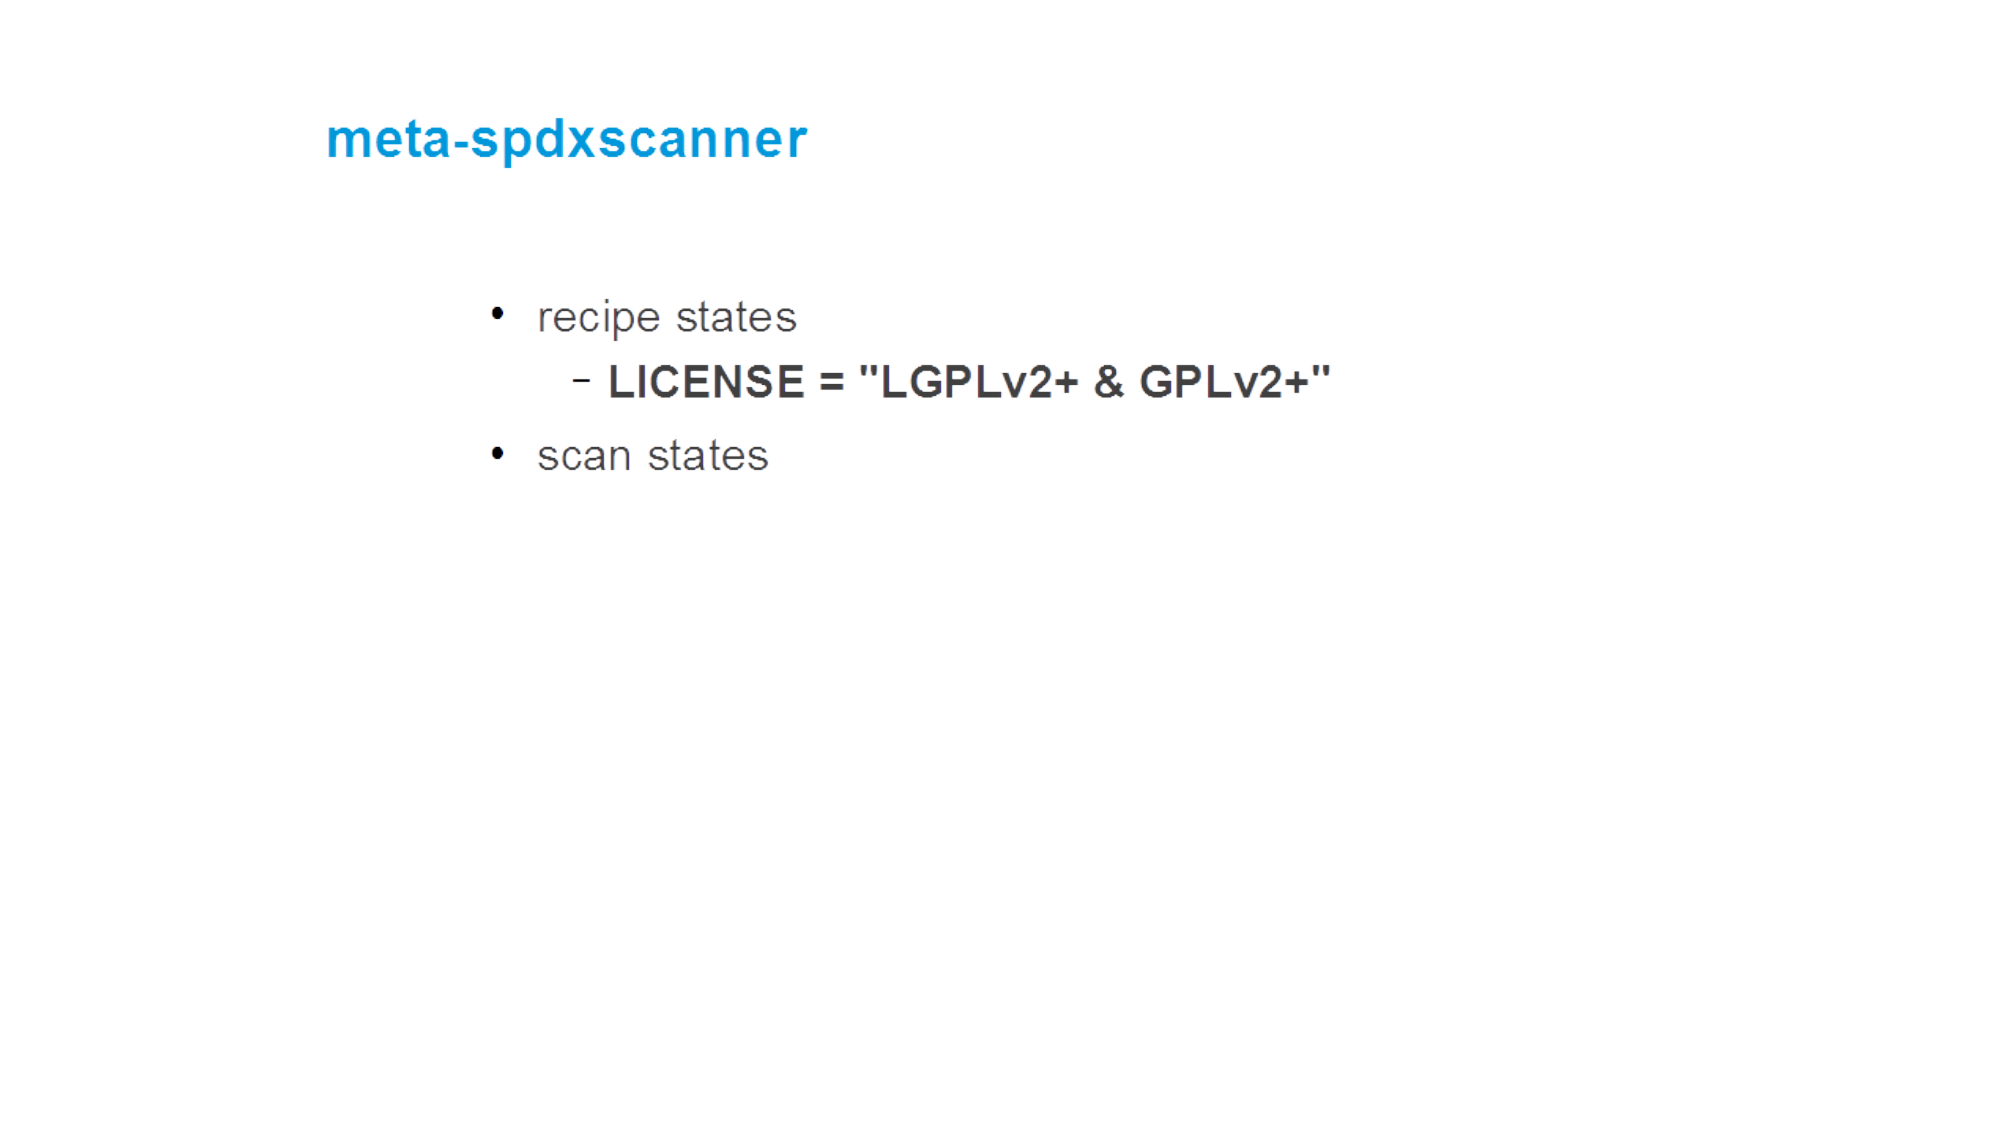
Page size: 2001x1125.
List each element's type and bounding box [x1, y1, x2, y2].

picture [324, 104, 1676, 1021]
